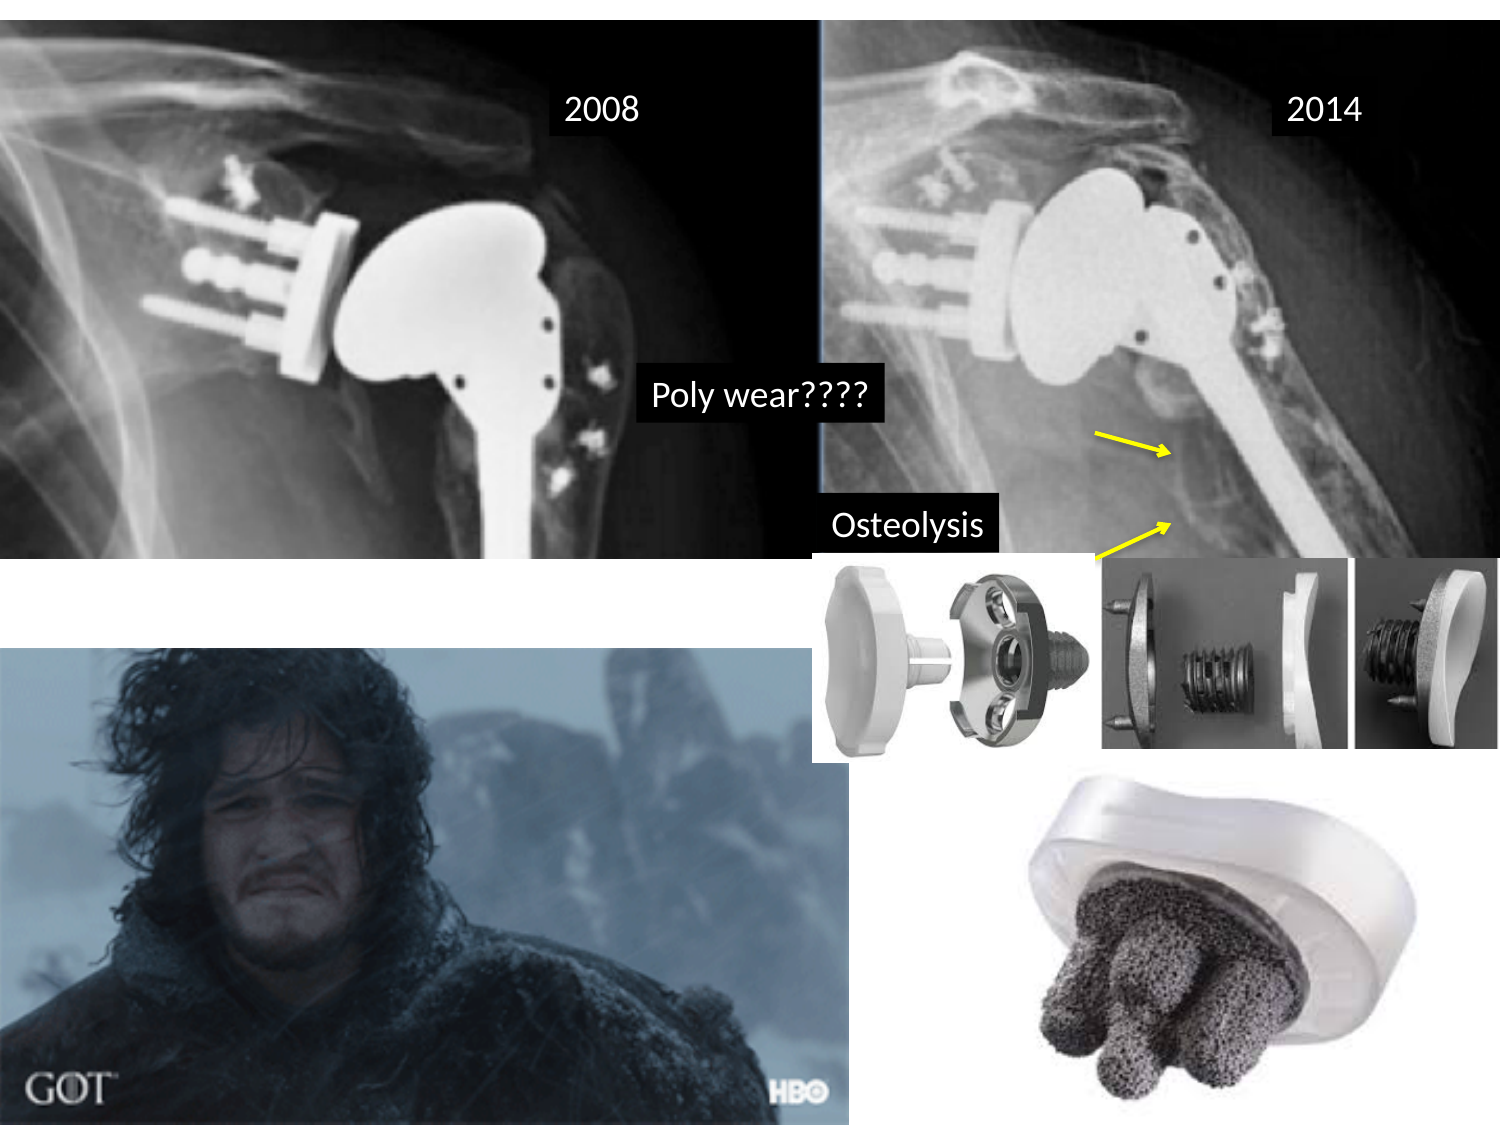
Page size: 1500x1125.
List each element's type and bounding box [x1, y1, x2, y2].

text_box [1094, 432, 1172, 454]
text_box [1094, 523, 1172, 557]
picture [0, 20, 1500, 1125]
